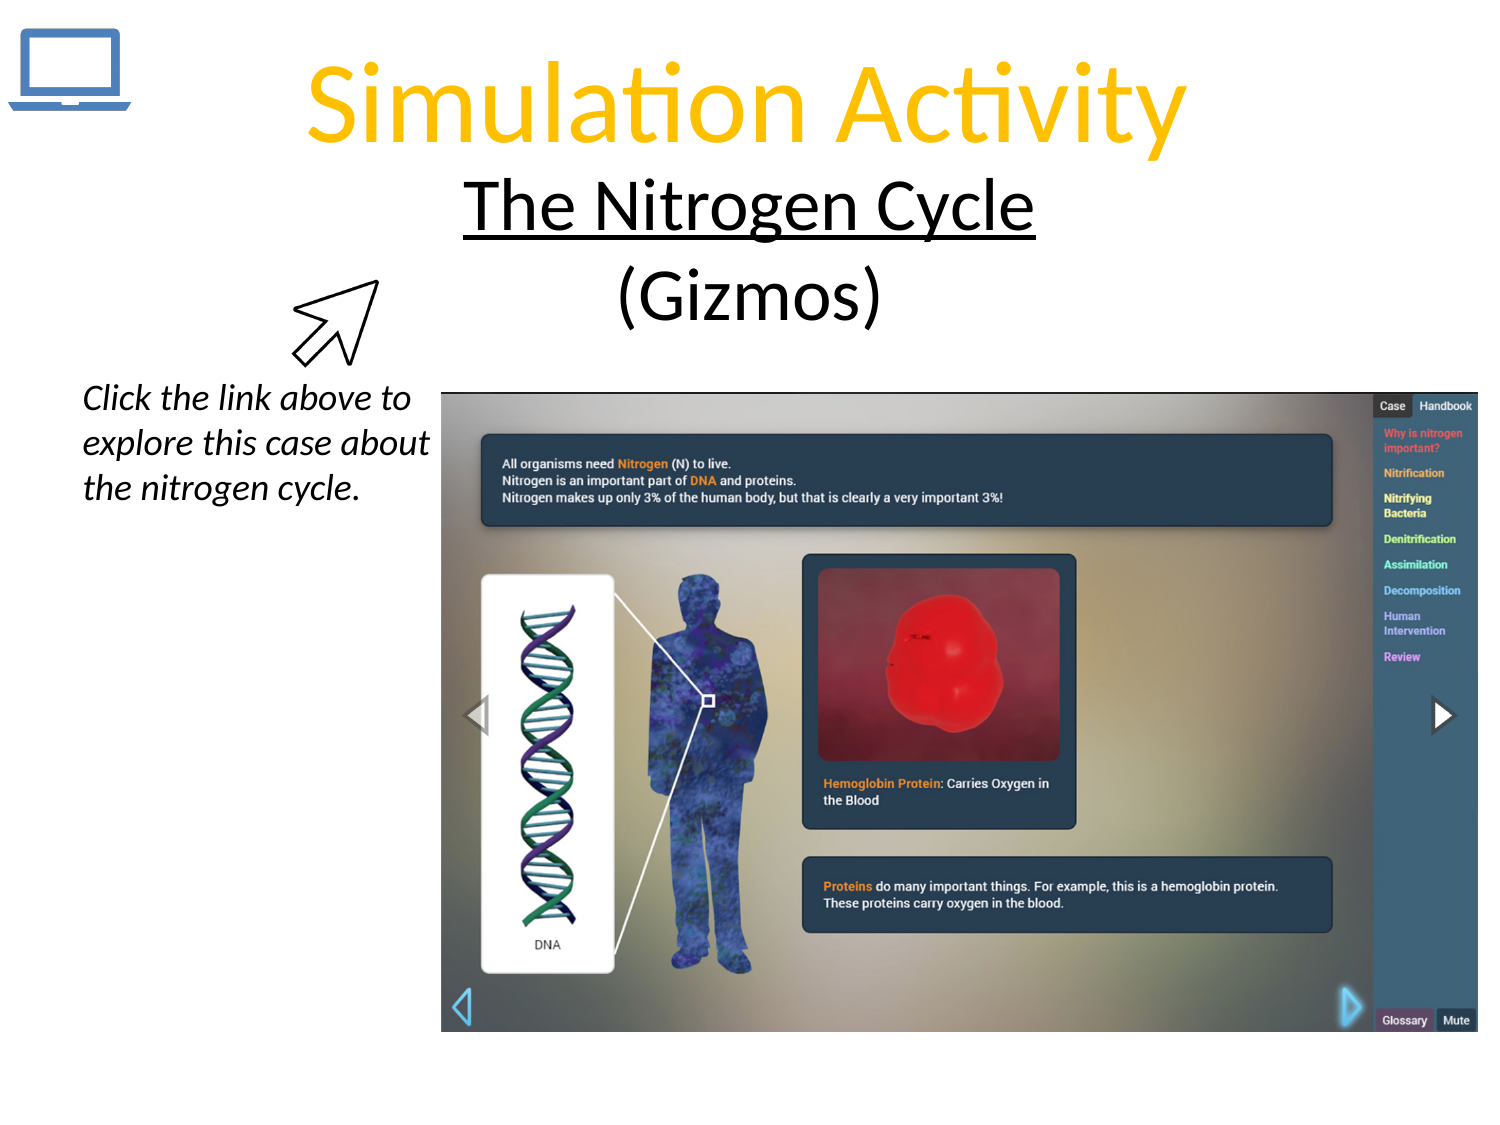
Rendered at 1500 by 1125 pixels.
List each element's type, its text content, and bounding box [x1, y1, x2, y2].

text_box Click the link above to explore this case about the nitrogen cycle. [67, 365, 487, 516]
text_box The Nitrogen Cycle (Gizmos) [372, 147, 1128, 343]
picture [441, 391, 1479, 1032]
text_box Simulation Activity [290, 18, 1210, 174]
picture [259, 248, 411, 400]
text_box [0, 0, 140, 140]
